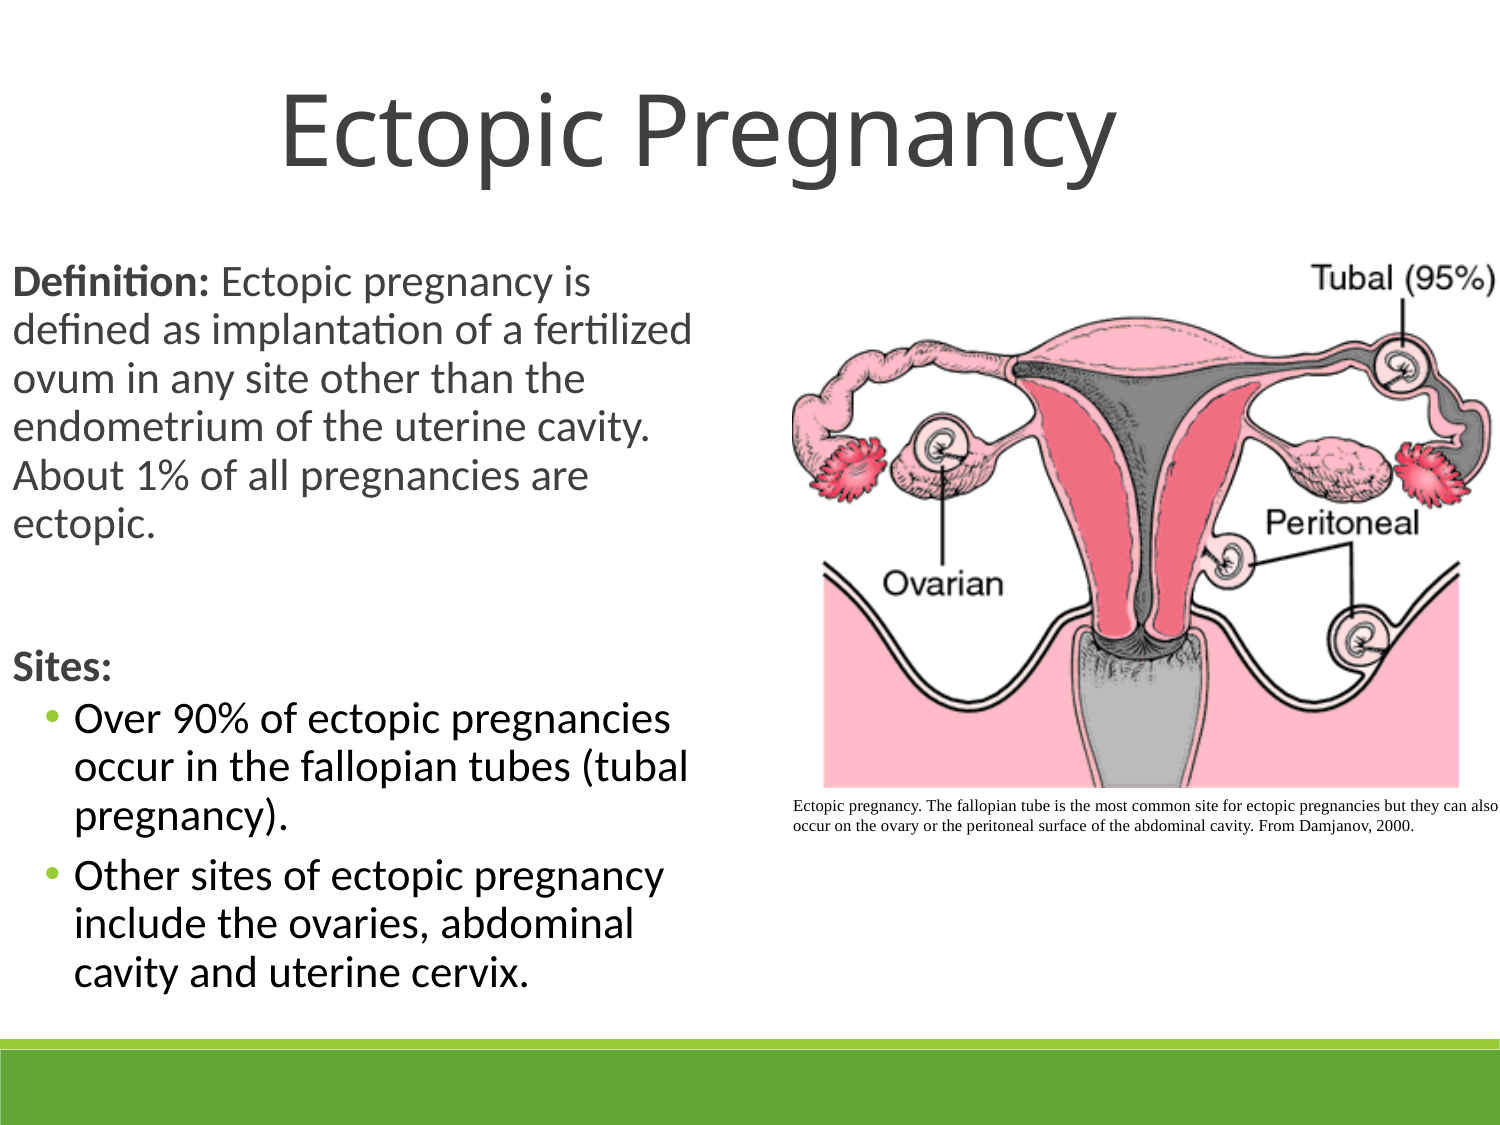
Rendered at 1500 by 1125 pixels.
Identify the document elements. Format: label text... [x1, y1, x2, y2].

list Definition: Ectopic pregnancy is defined as implantation of a fertilized ovum in any site other than the endometrium of the uterine cavity. About 1% of all pregnancies are ectopic. Sites: Over 90% of ectopic pregnancies occur in the fallopian tubes (tubal pregnancy). Other sites of ectopic pregnancy include the ovaries, abdominal cavity and uterine cervix. [12, 249, 713, 1016]
title Ectopic Pregnancy [262, 47, 1500, 195]
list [792, 249, 1500, 788]
text_box Ectopic pregnancy. The fallopian tube is the most common site for ectopic pregnancies but they can also occur on the ovary or the peritoneal surface of the abdominal cavity. From Damjanov, 2000. [778, 787, 1500, 843]
